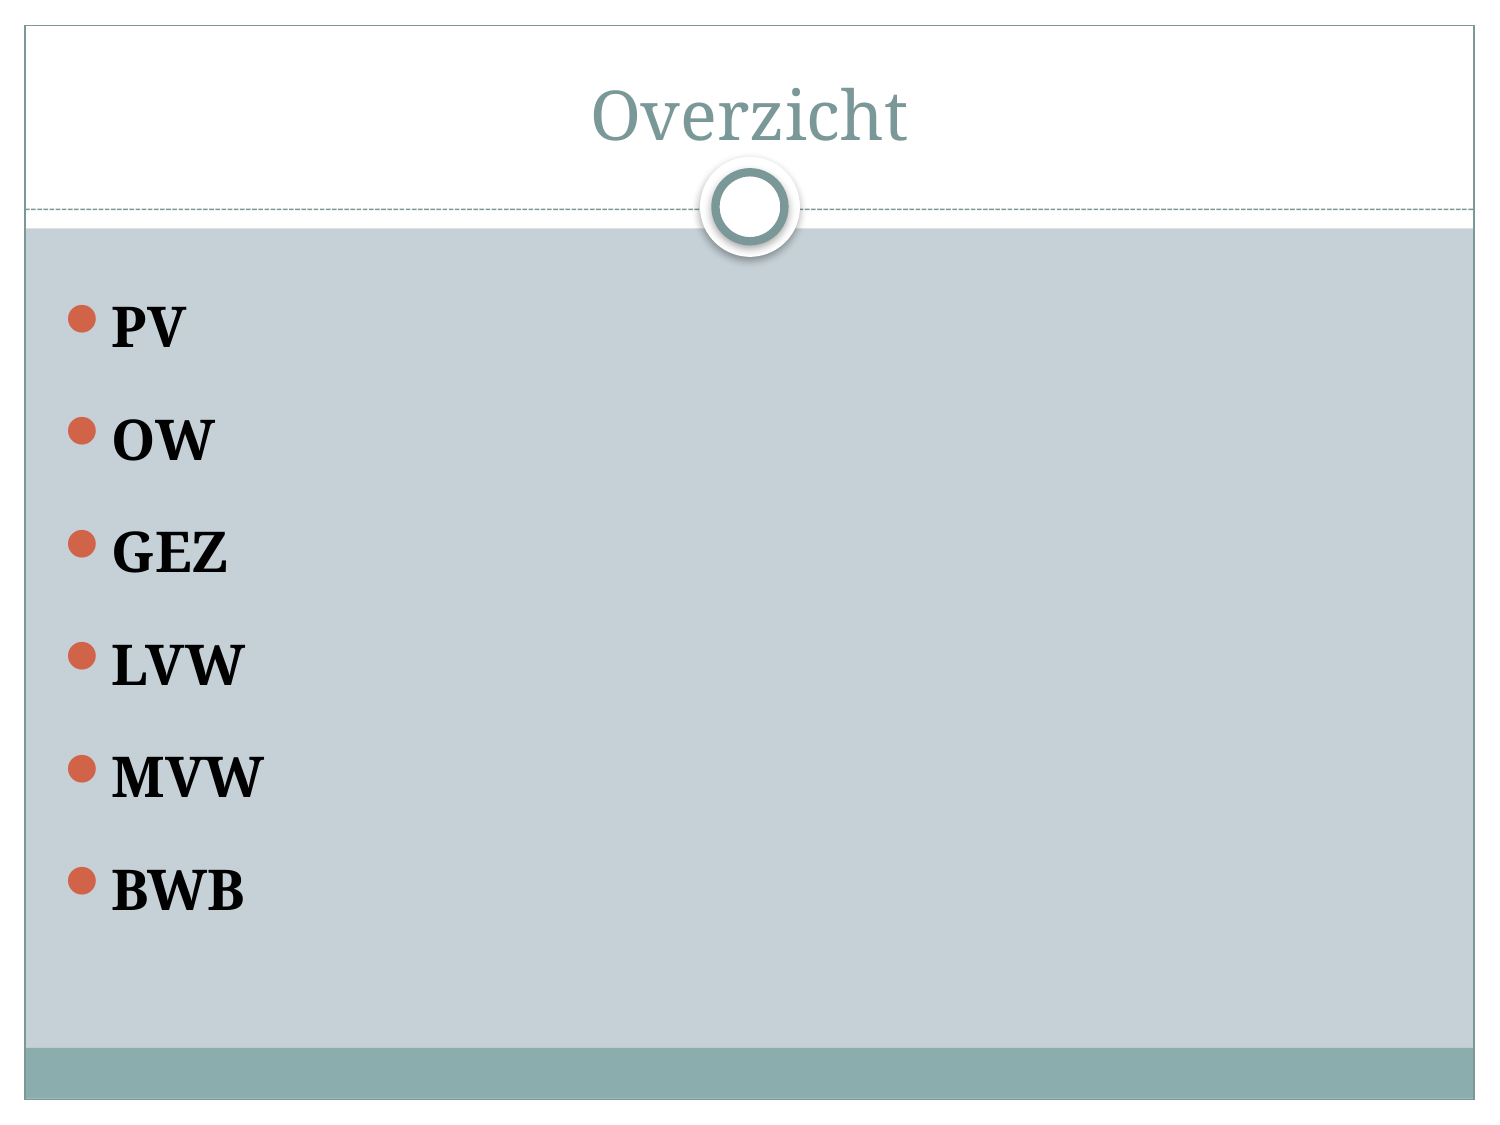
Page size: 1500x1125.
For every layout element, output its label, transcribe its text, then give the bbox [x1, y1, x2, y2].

list PV OW GEZ LVW MVW BWB [49, 250, 1445, 1001]
title Overzicht [49, 37, 1450, 162]
